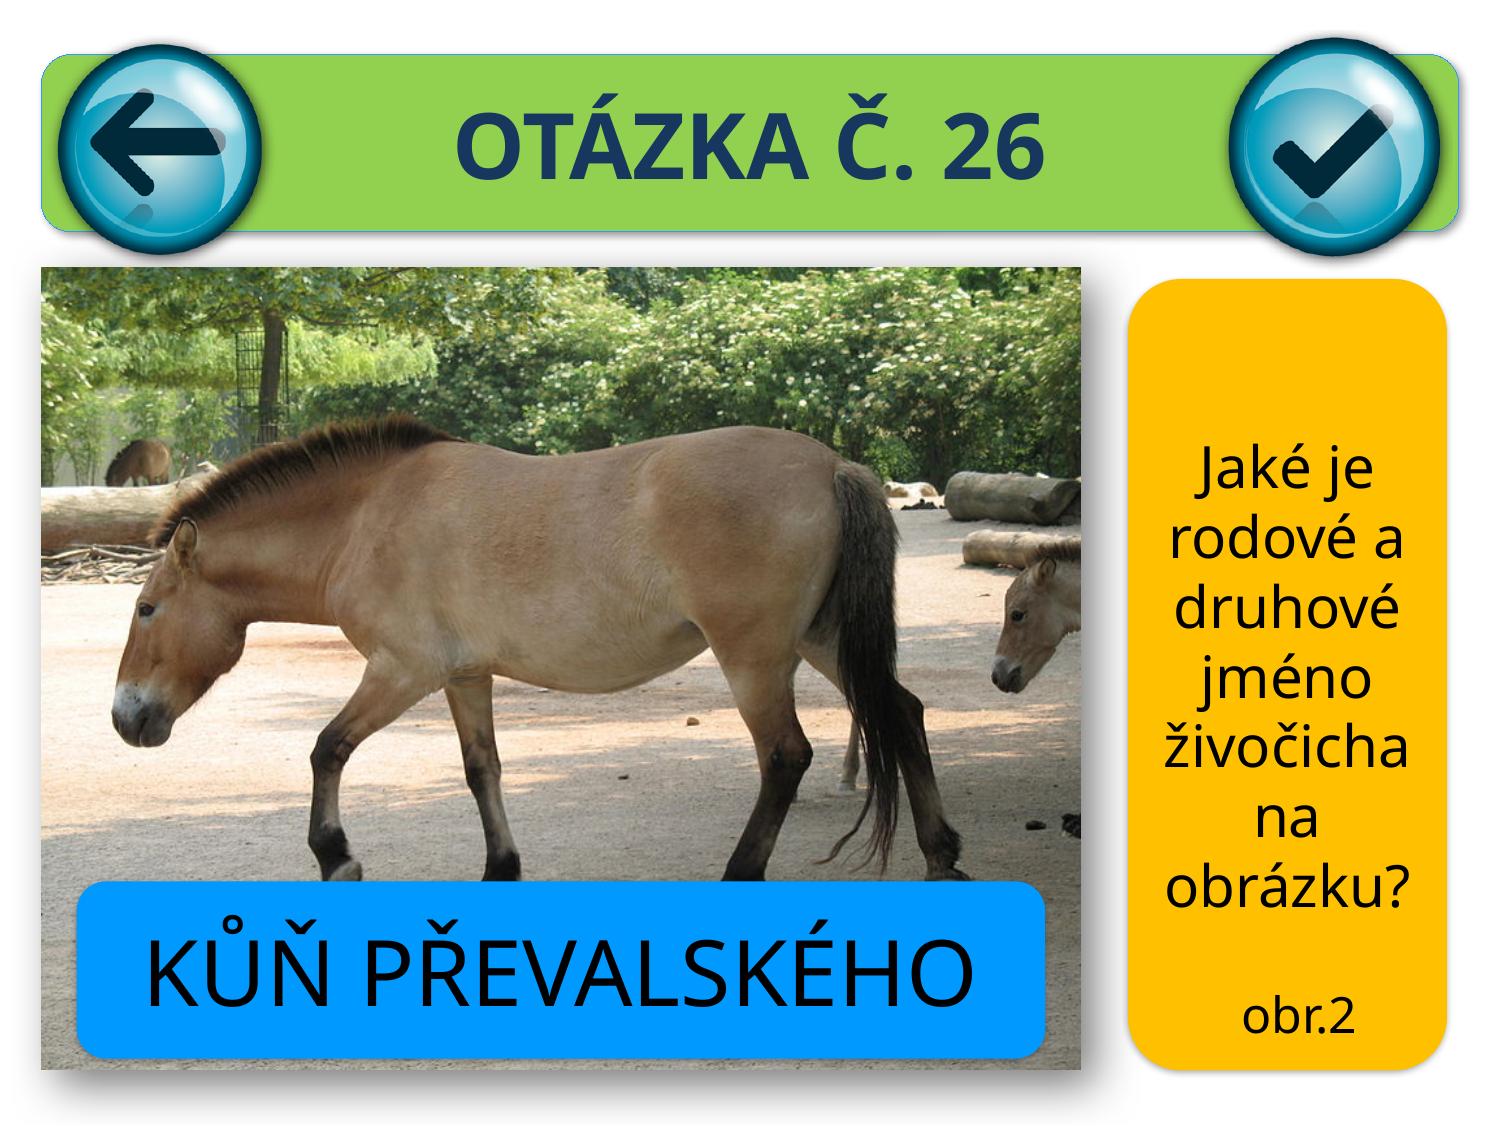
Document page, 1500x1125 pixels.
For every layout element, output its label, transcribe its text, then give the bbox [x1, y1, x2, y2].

text_box obr.2 [1226, 975, 1373, 1051]
text_box OTÁZKA Č. 26 [283, 54, 1205, 232]
text_box Jaké je rodové a druhové jméno živočicha na obrázku? [1128, 278, 1447, 1071]
picture [1210, 30, 1453, 279]
picture [40, 30, 1081, 1071]
